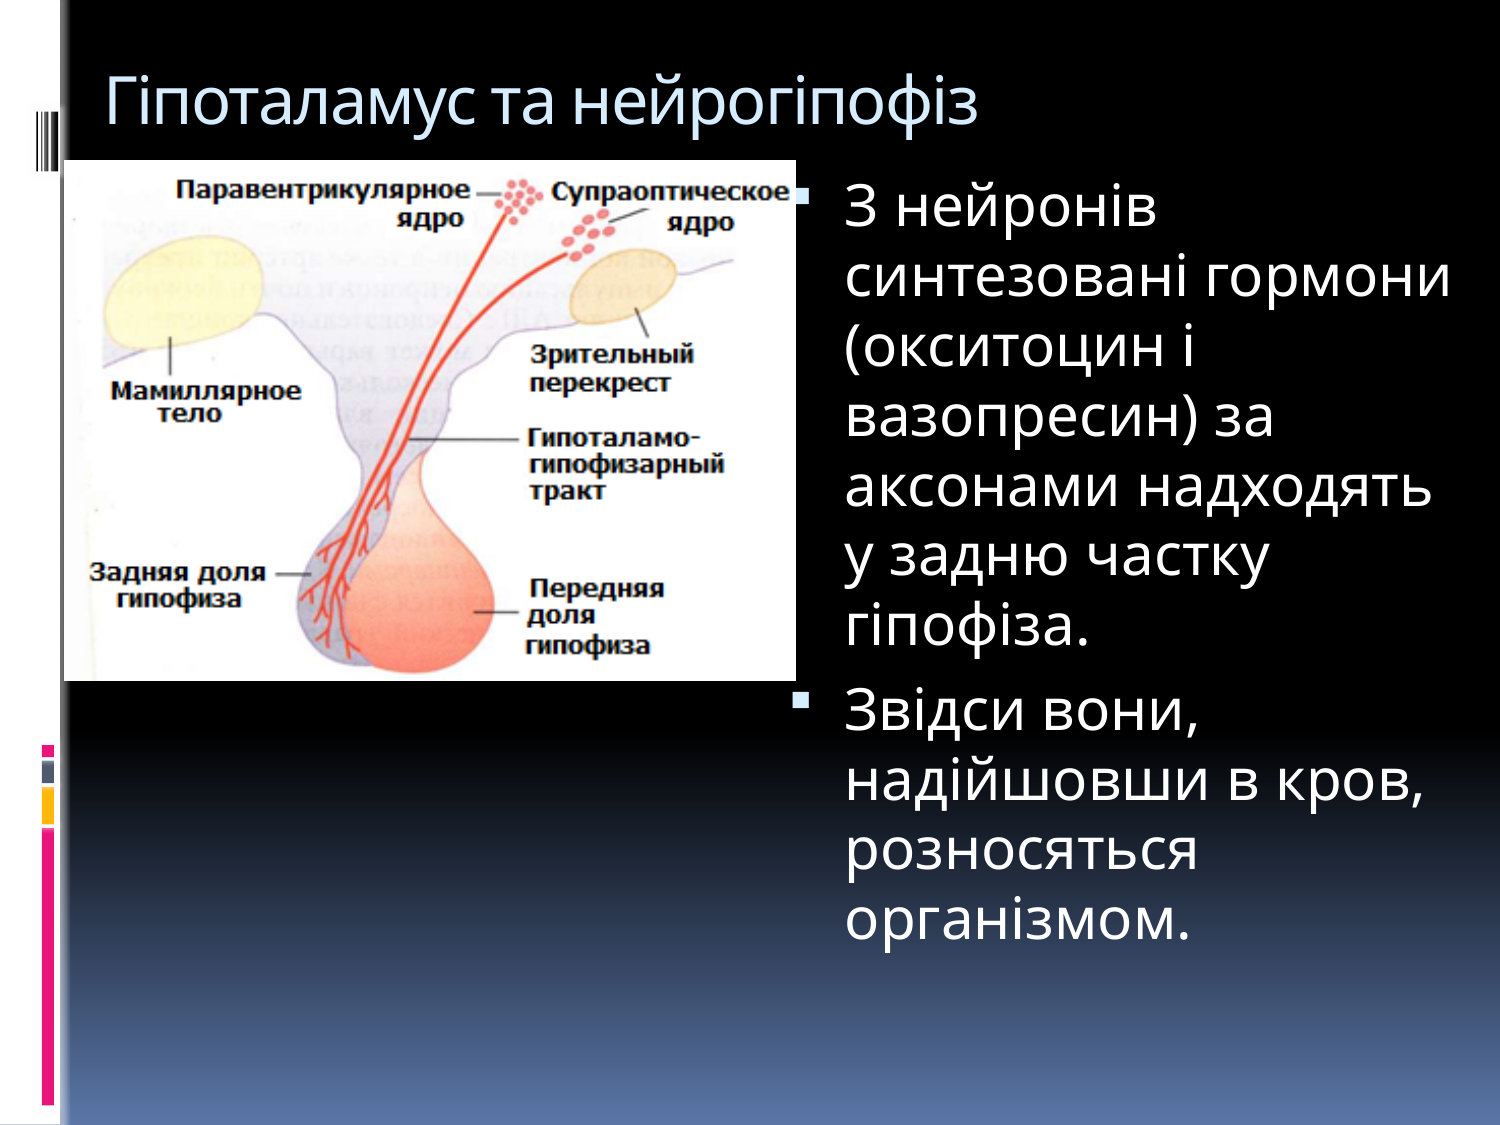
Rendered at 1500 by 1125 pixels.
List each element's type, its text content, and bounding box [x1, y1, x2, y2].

list З нейронів синтезовані гормони (окситоцин і вазопресин) за аксонами надходять у задню частку гіпофіза. Звідси вони, надійшовши в кров, розносяться організмом. [762, 160, 1471, 1071]
picture [64, 160, 797, 682]
title Гіпоталамус та нейрогіпофіз [88, 50, 1471, 147]
